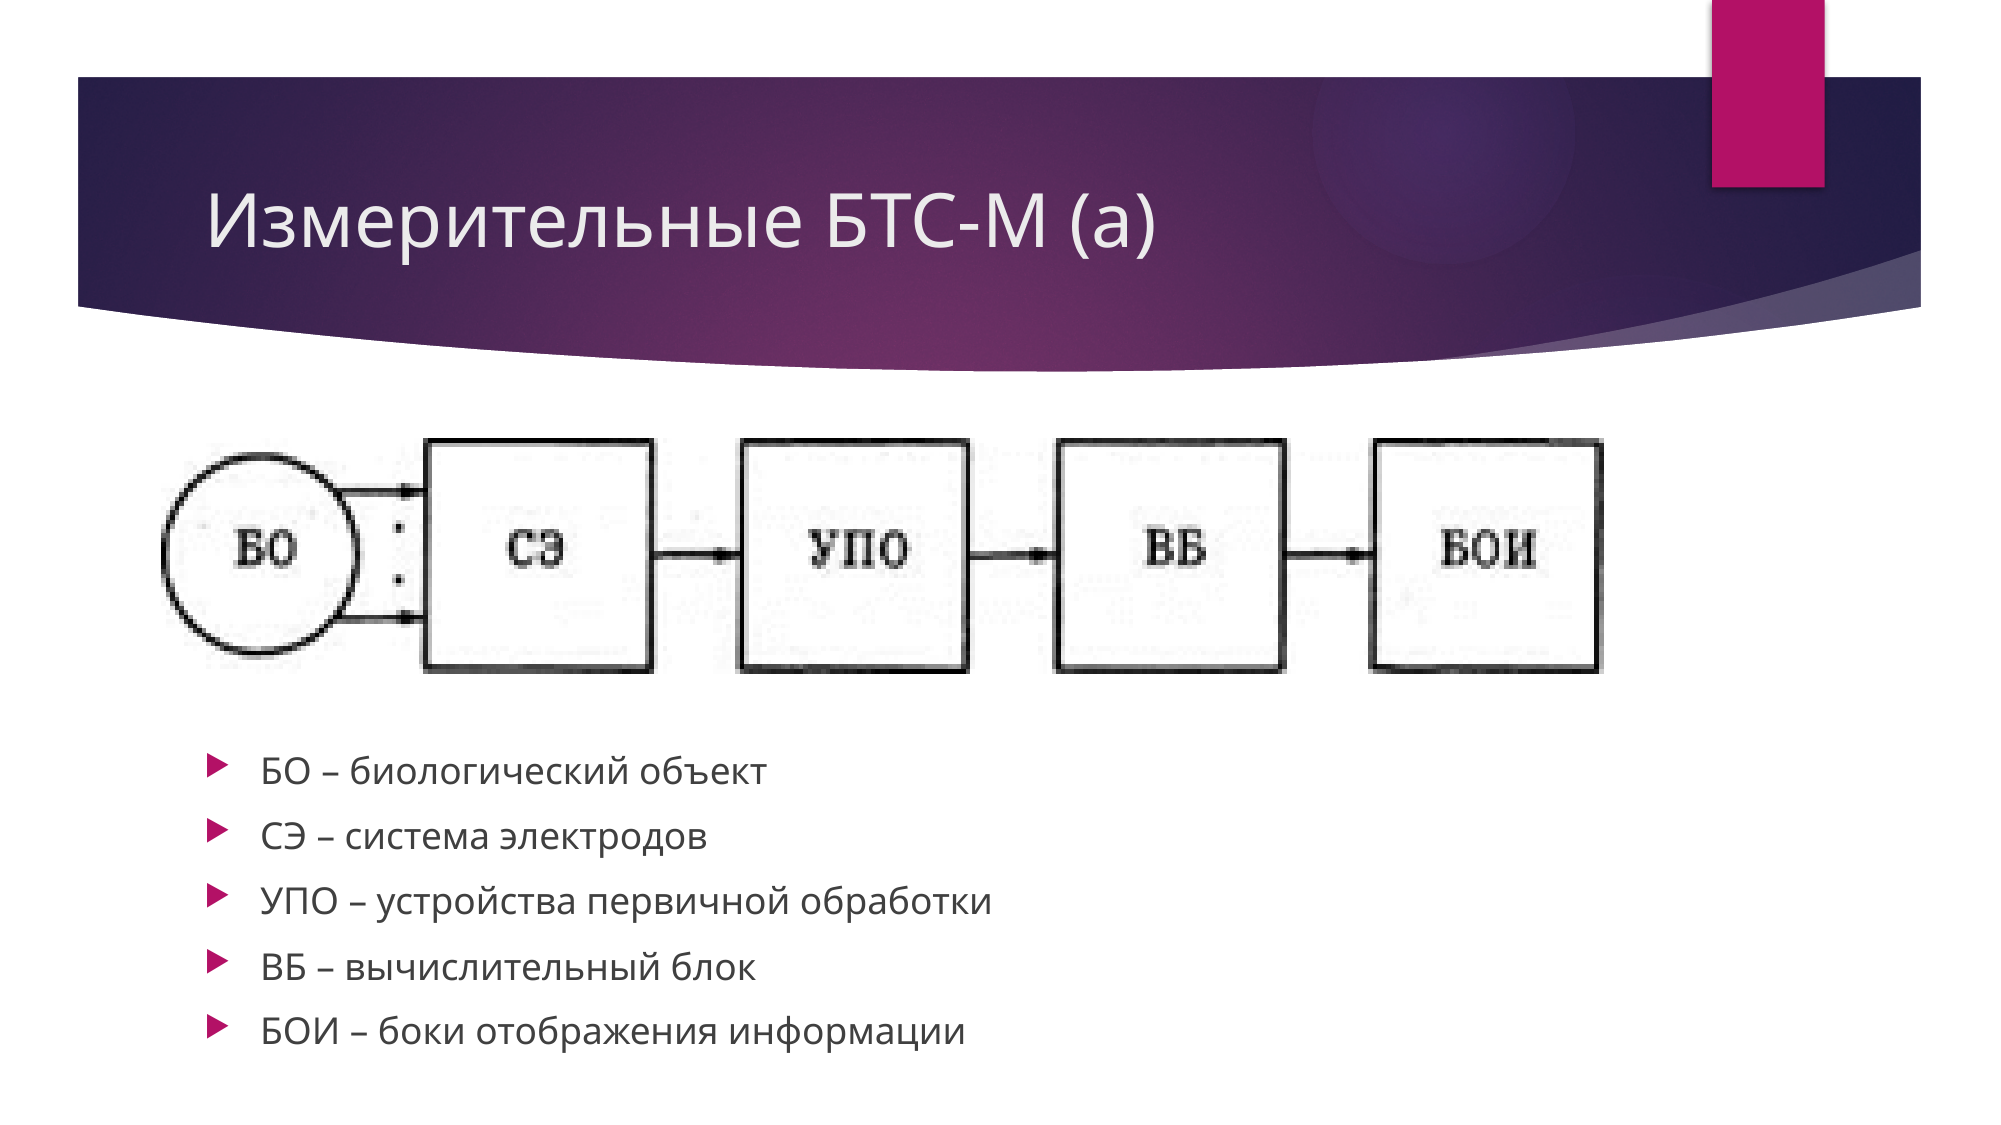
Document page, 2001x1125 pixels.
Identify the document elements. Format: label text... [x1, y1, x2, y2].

title Измерительные БТС-М (а) [189, 159, 1627, 276]
list БО – биологический объект СЭ – система электродов УПО – устройства первичной обработки ВБ – вычислительный блок БОИ – боки отображения информации [189, 740, 1638, 1061]
picture [157, 433, 1604, 674]
